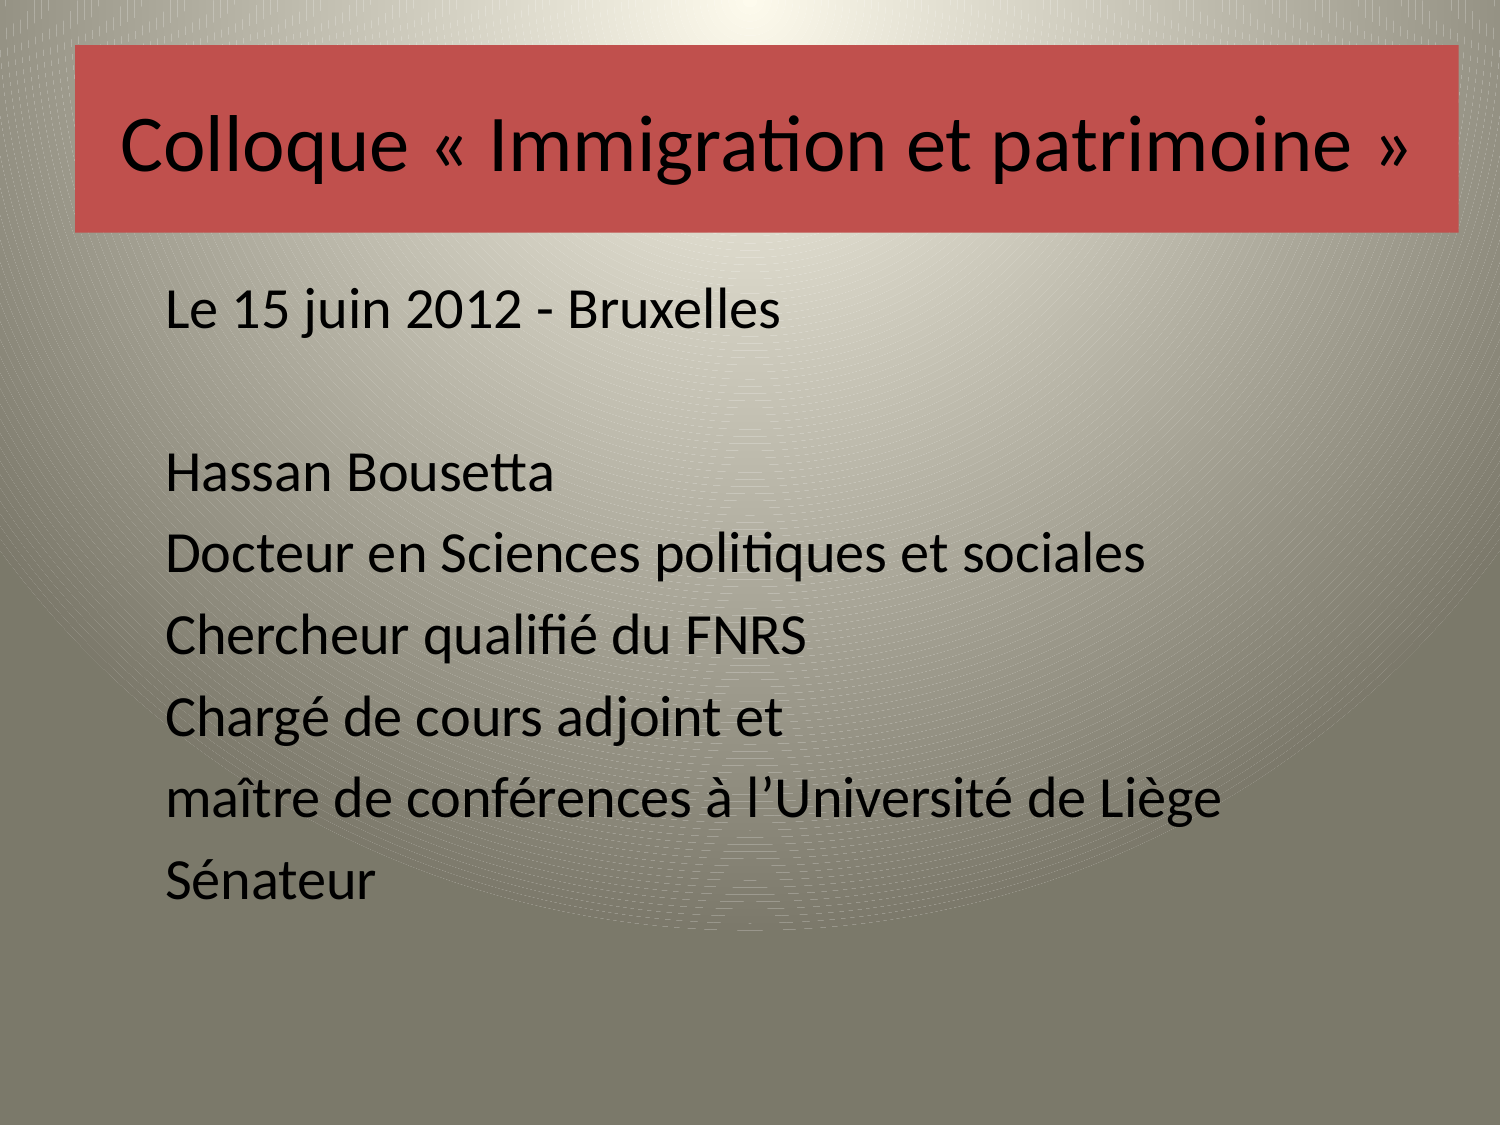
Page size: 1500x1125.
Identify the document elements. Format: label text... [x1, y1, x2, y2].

title Colloque « Immigration et patrimoine » [75, 45, 1459, 233]
list Le 15 juin 2012 - Bruxelles Hassan Bousetta Docteur en Sciences politiques et sociales Chercheur qualifié du FNRS Chargé de cours adjoint et maître de conférences à l’Université de Liège Sénateur [75, 262, 1425, 1005]
